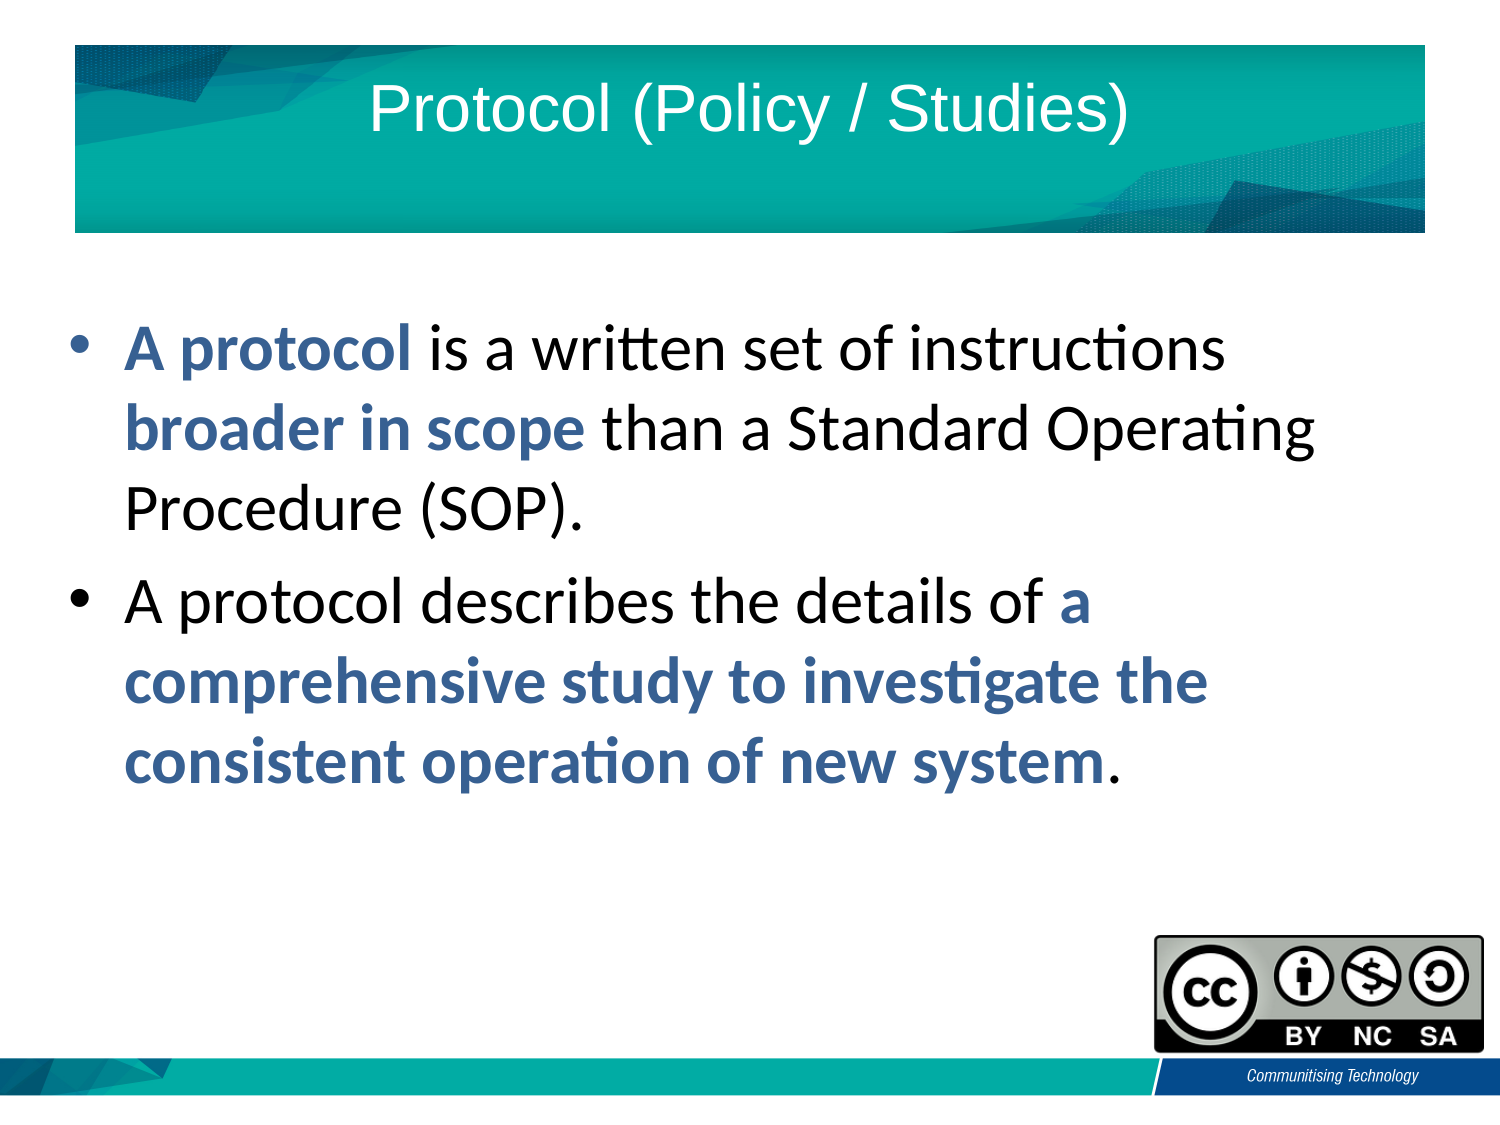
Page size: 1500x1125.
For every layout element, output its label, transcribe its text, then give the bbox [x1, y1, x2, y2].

picture [0, 0, 1500, 1125]
title Protocol (Policy / Studies) [90, 48, 1410, 161]
list A protocol is a written set of instructions broader in scope than a Standard Operating Procedure (SOP). A protocol describes the details of a comprehensive study to investigate the consistent operation of new system. [53, 295, 1471, 1071]
